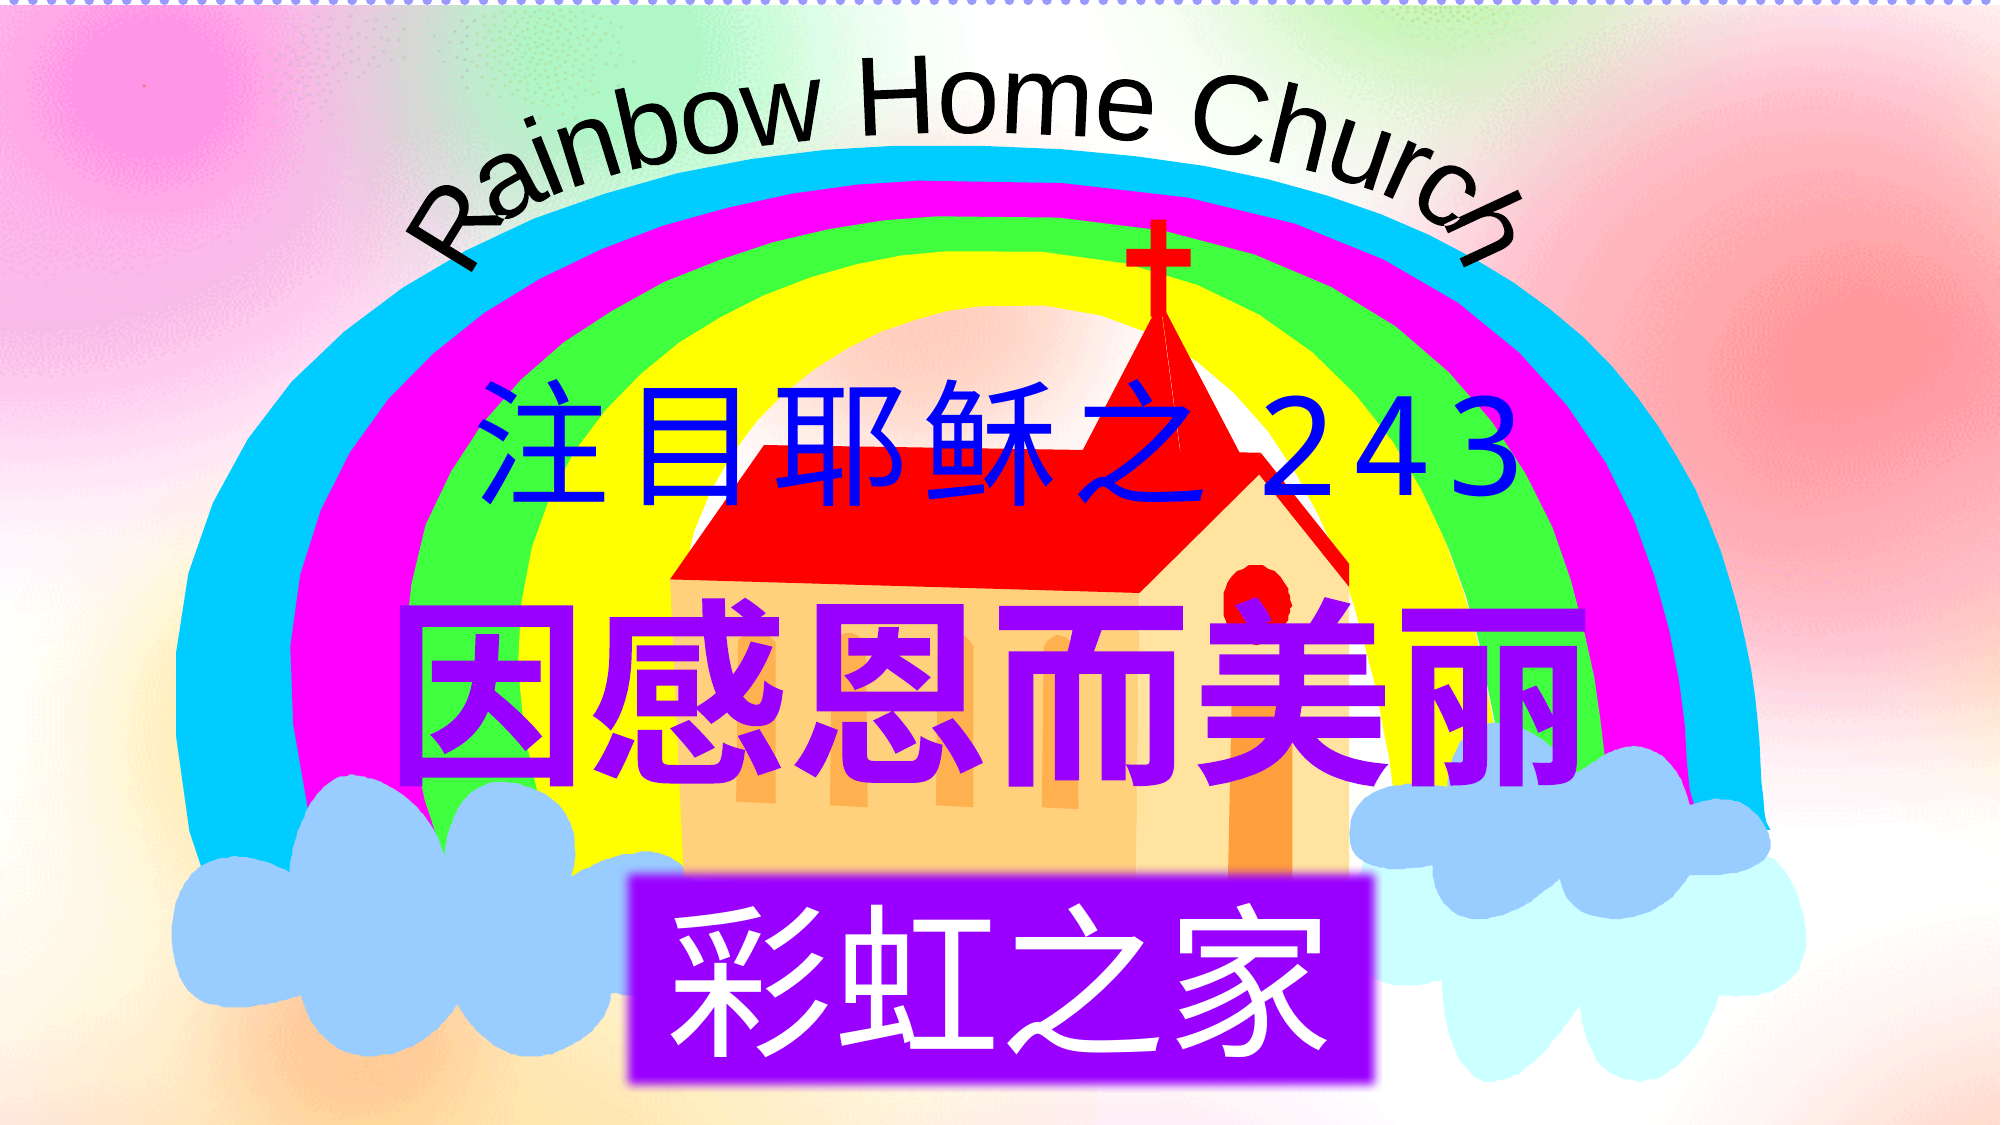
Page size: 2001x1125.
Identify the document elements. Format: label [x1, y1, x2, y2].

picture [0, 5, 2000, 1125]
text_box [171, 92, 1807, 1083]
